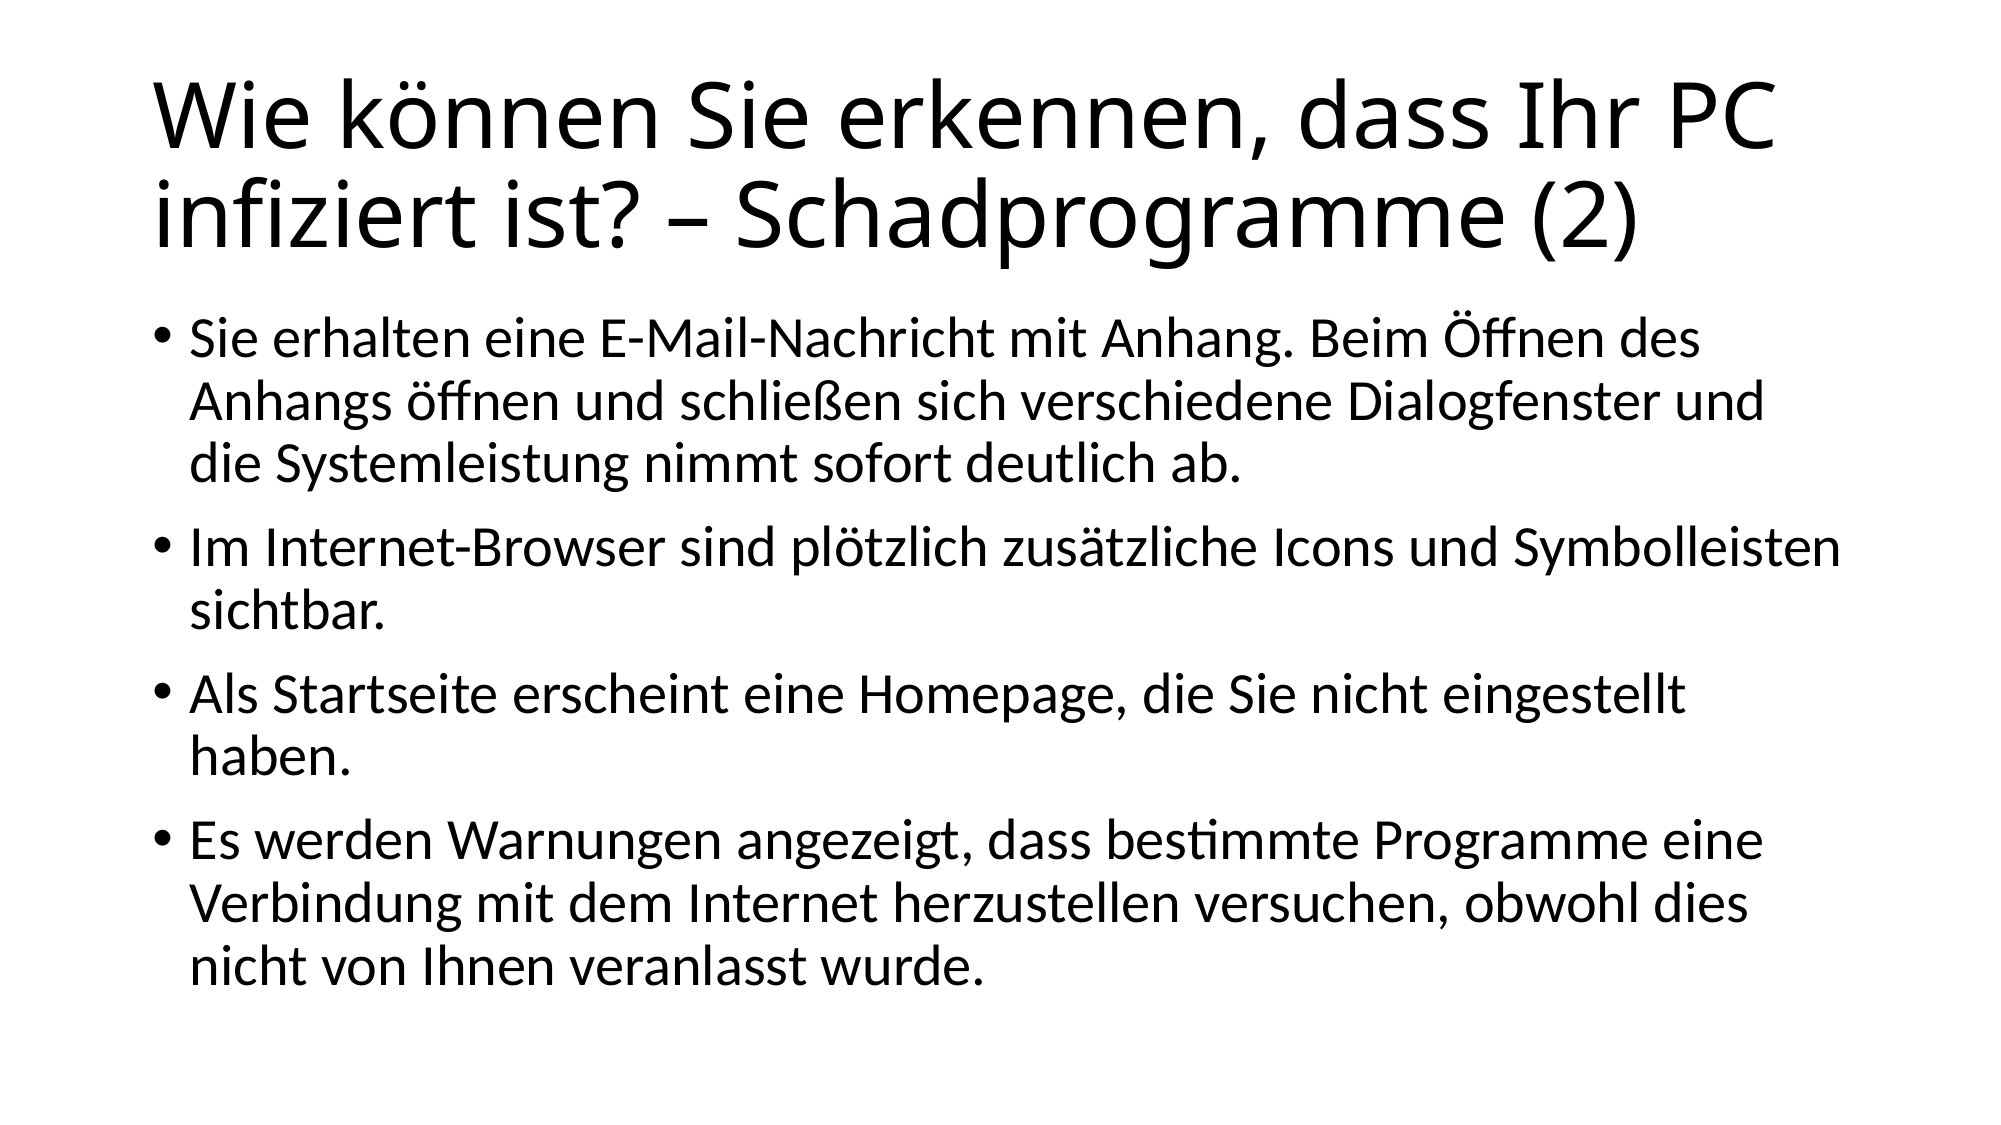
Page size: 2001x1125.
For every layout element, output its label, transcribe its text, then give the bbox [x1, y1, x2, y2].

title Wie können Sie erkennen, dass Ihr PC infiziert ist? – Schadprogramme (2) [137, 59, 1863, 278]
list Sie erhalten eine E-Mail-Nachricht mit Anhang. Beim Öffnen des Anhangs öffnen und schließen sich verschiedene Dialogfenster und die Systemleistung nimmt sofort deutlich ab. Im Internet-Browser sind plötzlich zusätzliche Icons und Symbolleisten sichtbar. Als Startseite erscheint eine Homepage, die Sie nicht eingestellt haben. Es werden Warnungen angezeigt, dass bestimmte Programme eine Verbindung mit dem Internet herzustellen versuchen, obwohl dies nicht von Ihnen veranlasst wurde. [137, 299, 1863, 1014]
